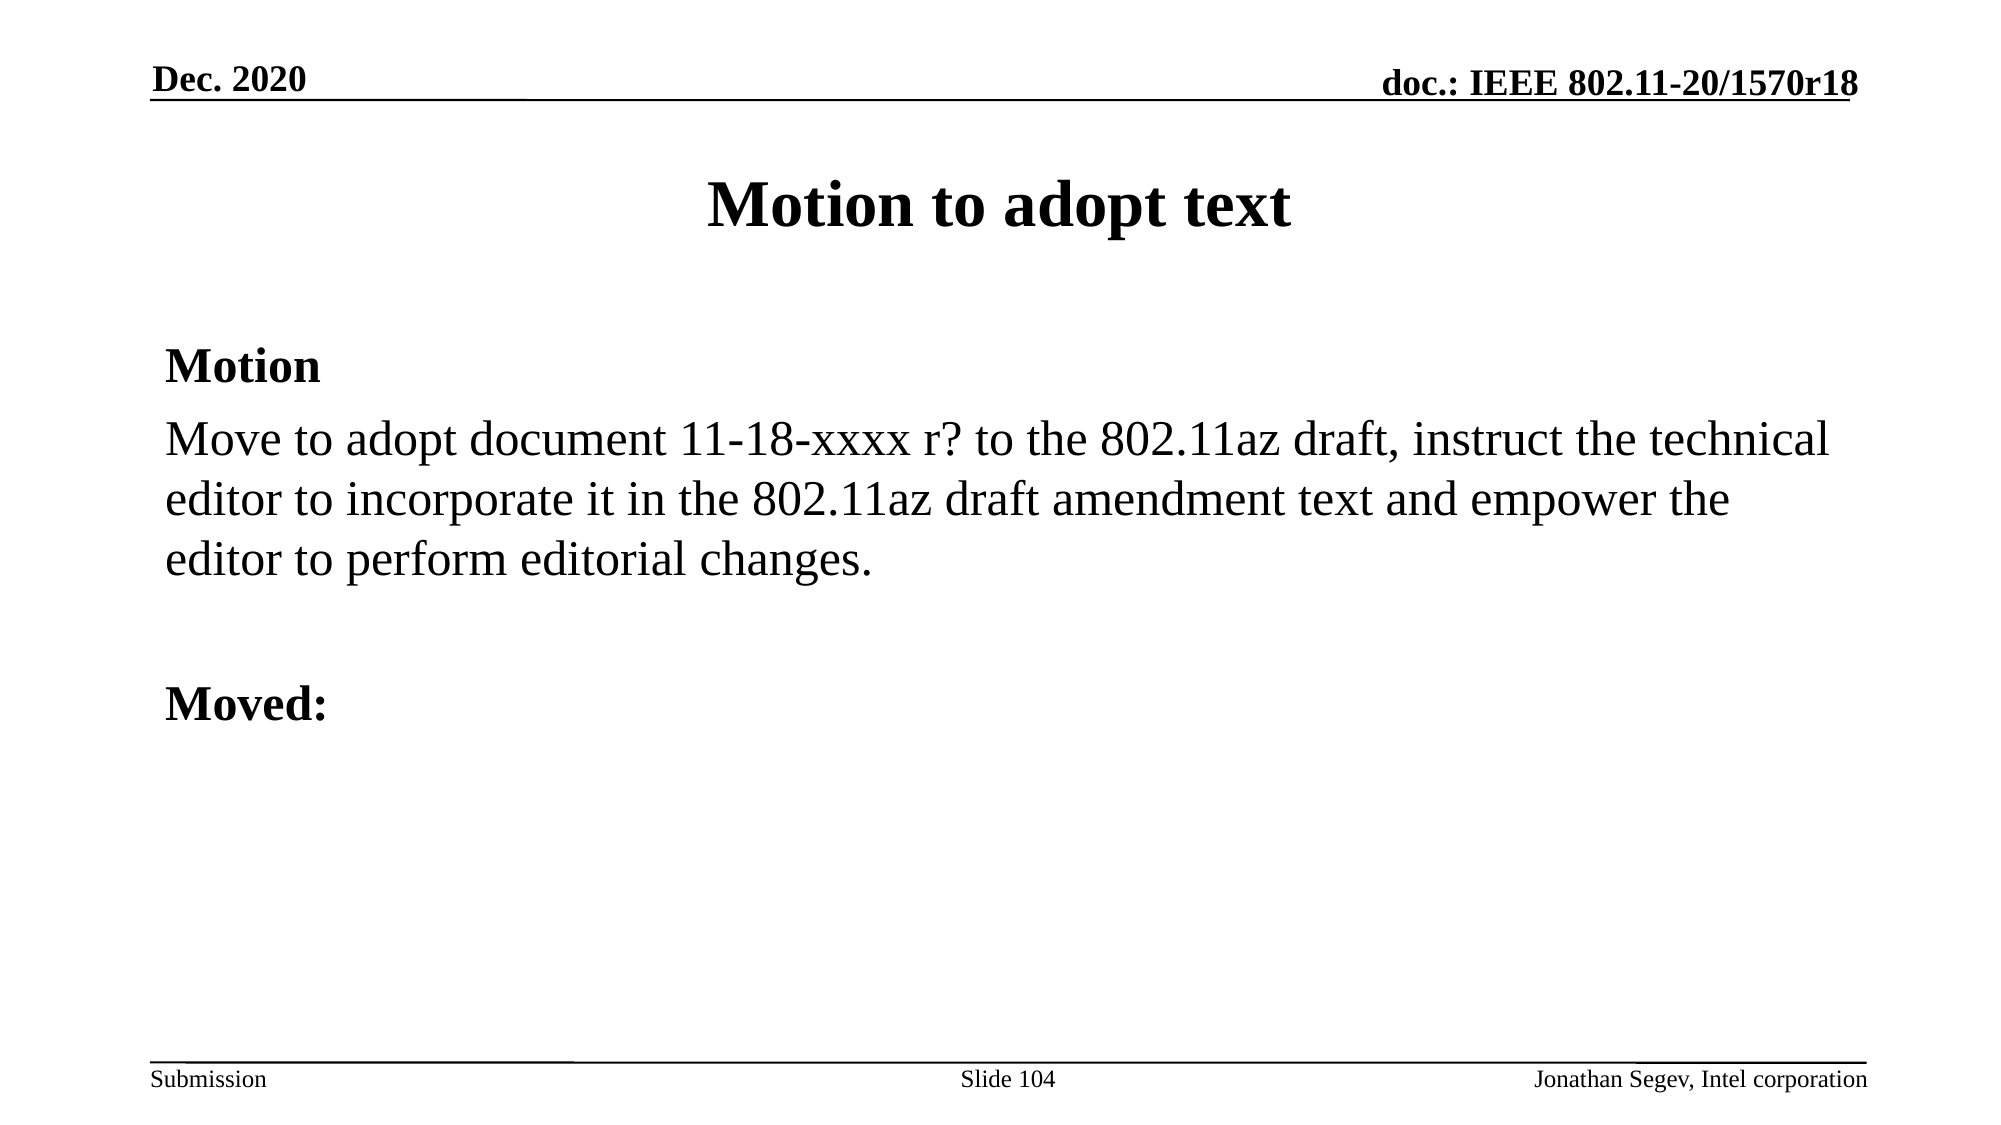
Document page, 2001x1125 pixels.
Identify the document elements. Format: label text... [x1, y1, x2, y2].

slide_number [152, 54, 563, 100]
list Motion Move to adopt document 11-18-xxxx r? to the 802.11az draft, instruct the technical editor to incorporate it in the 802.11az draft amendment text and empower the editor to perform editorial changes. Moved: [149, 324, 1850, 1000]
footer Jonathan Segev, Intel corporation [1171, 1061, 1869, 1093]
title Motion to adopt text [149, 112, 1850, 288]
slide_number Slide 104 [950, 1061, 1067, 1123]
